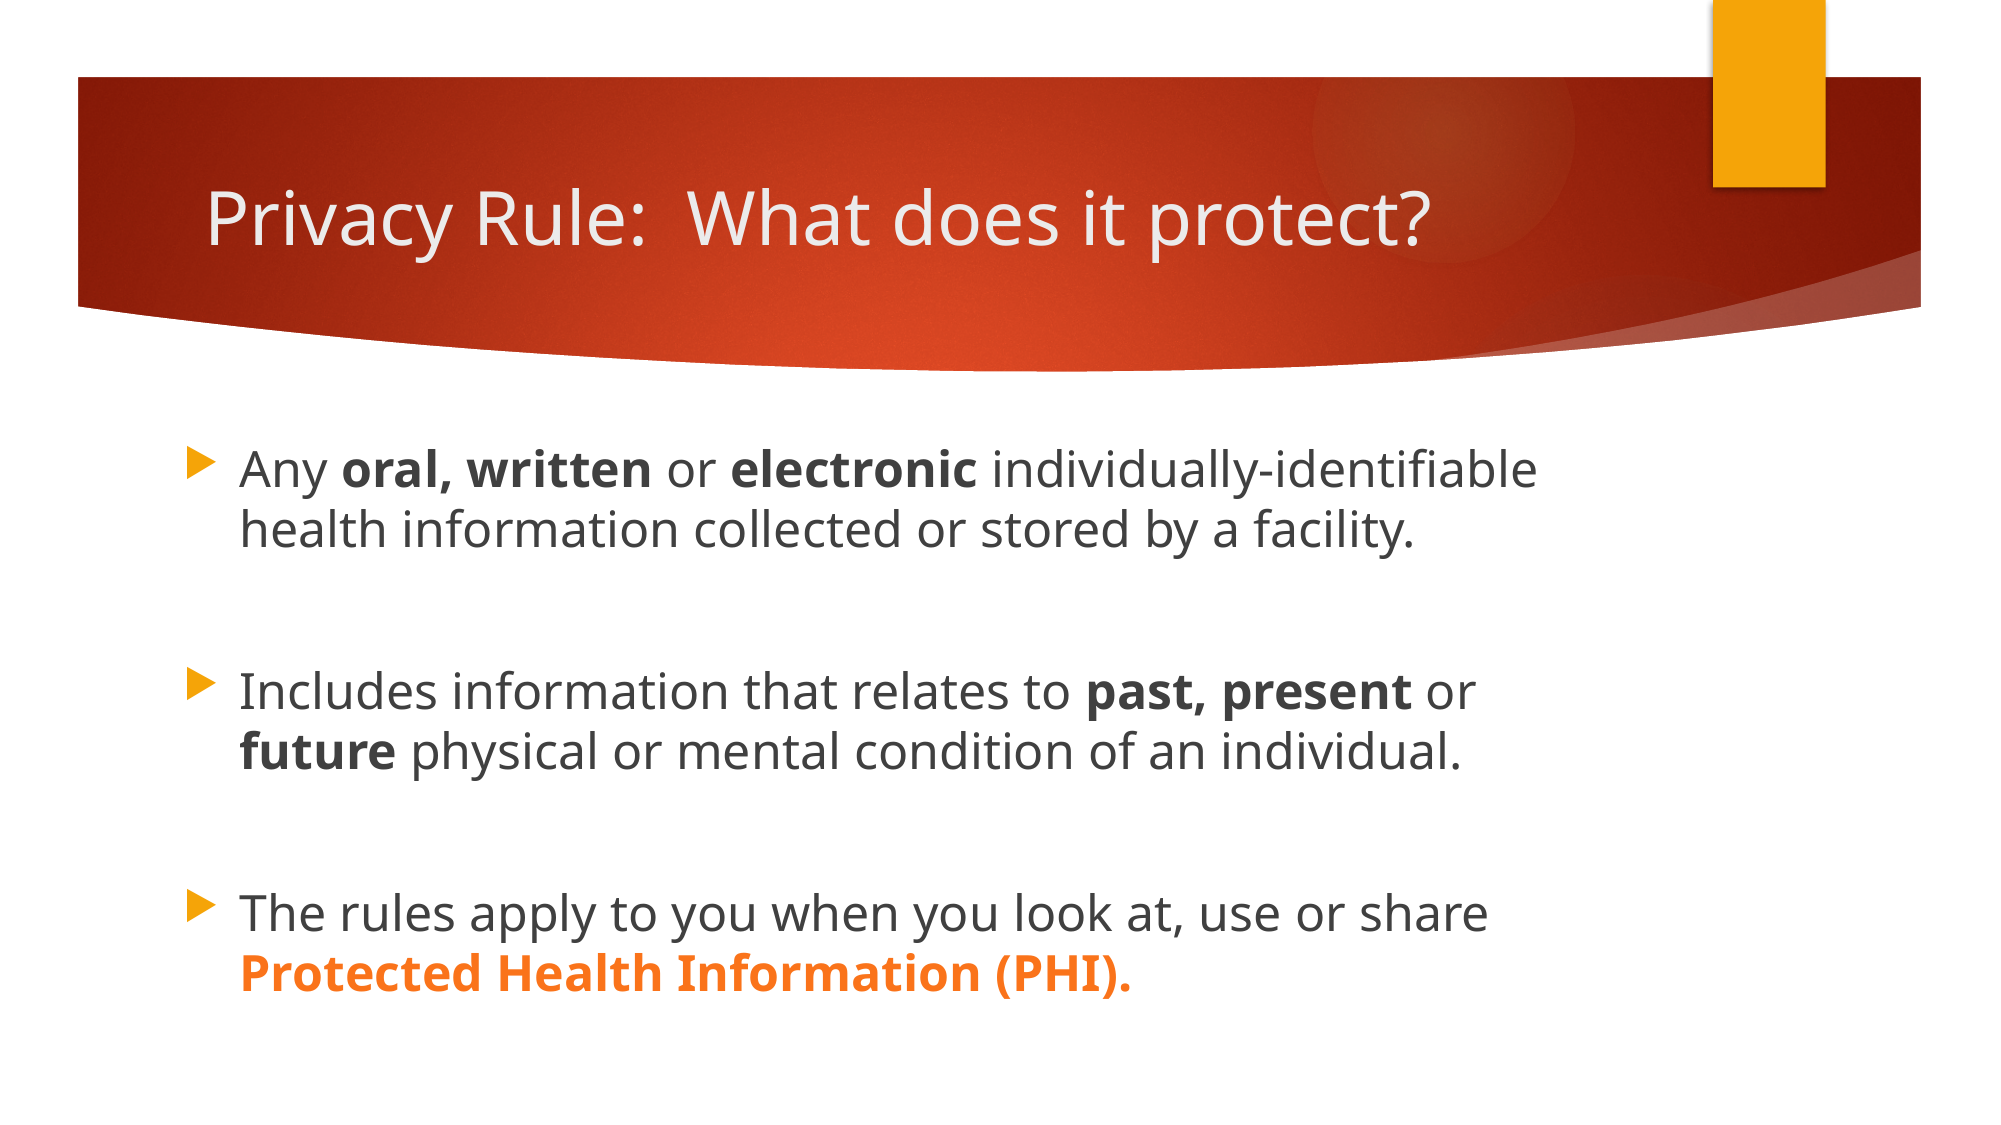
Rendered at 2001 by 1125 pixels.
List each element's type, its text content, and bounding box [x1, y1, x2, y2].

list Any oral, written or electronic individually-identifiable health information collected or stored by a facility. Includes information that relates to past, present or future physical or mental condition of an individual. The rules apply to you when you look at, use or share Protected Health Information (PHI). [168, 430, 1594, 1017]
title Privacy Rule: What does it protect? [189, 155, 1627, 275]
